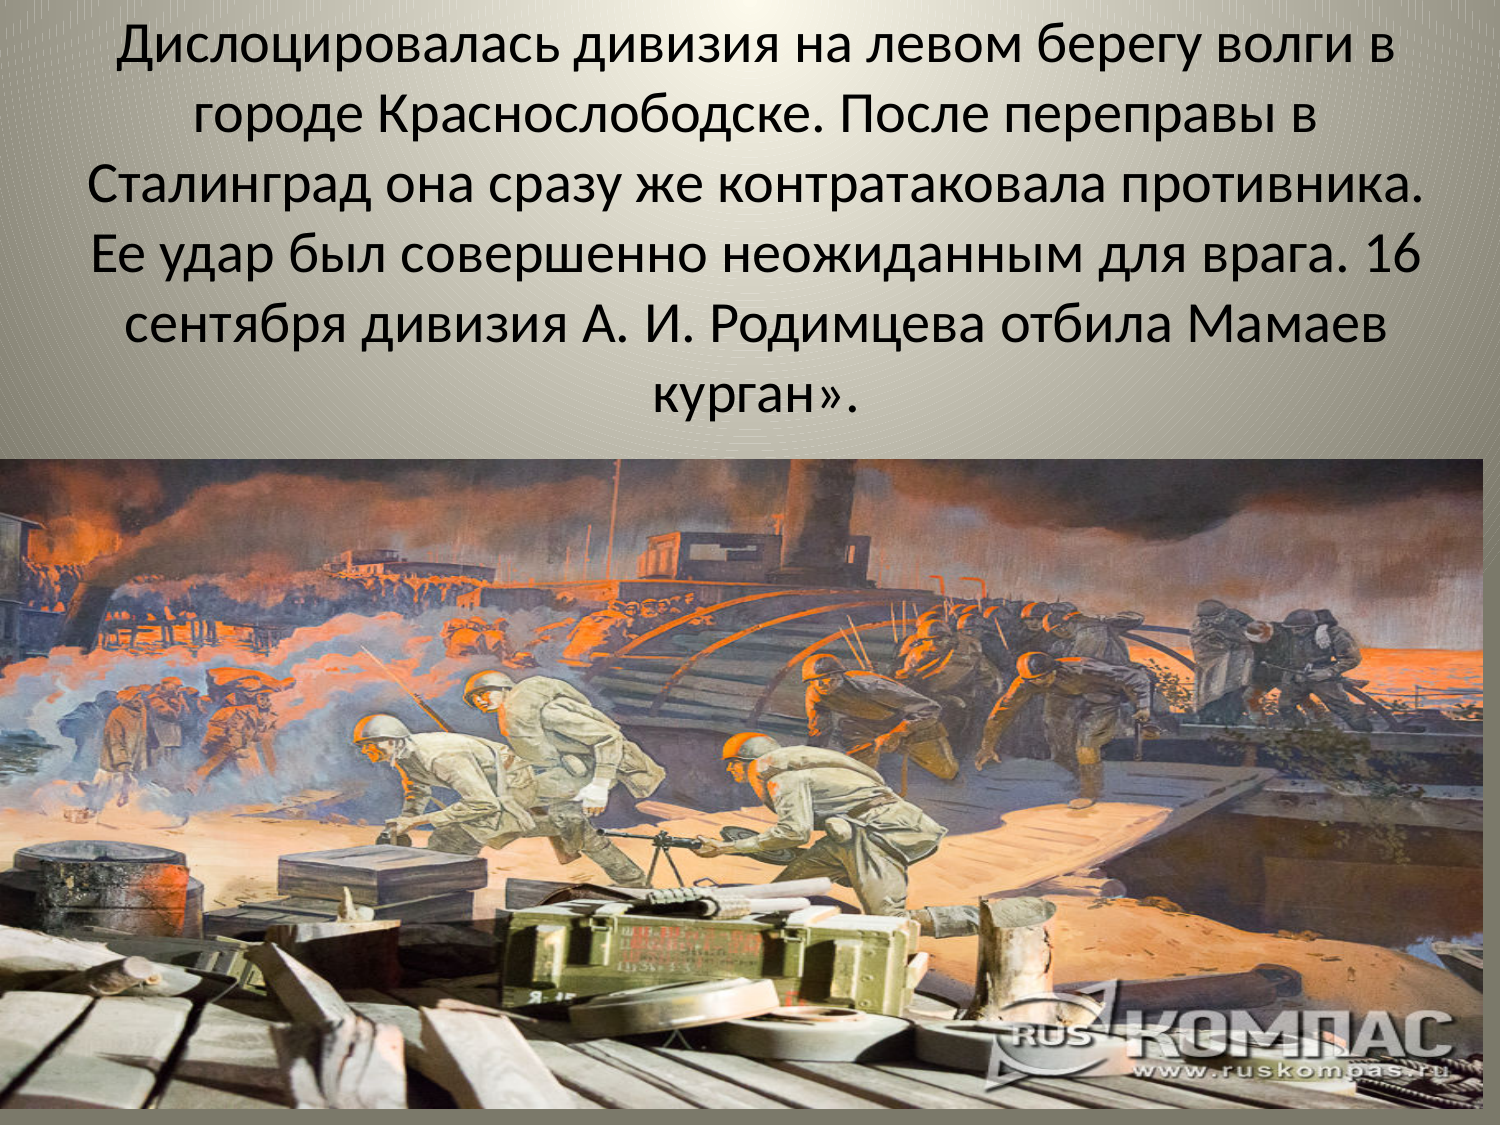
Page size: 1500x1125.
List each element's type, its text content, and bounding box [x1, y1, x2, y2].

title Дислоцировалась дивизия на левом берегу волги в городе Краснослободске. После переправы в Сталинград она сразу же контратаковала противника. Ее удар был совершенно неожиданным для врага. 16 сентября дивизия А. И. Родимцева отбила Мамаев курган». [64, 30, 1449, 457]
picture [0, 459, 1483, 1110]
